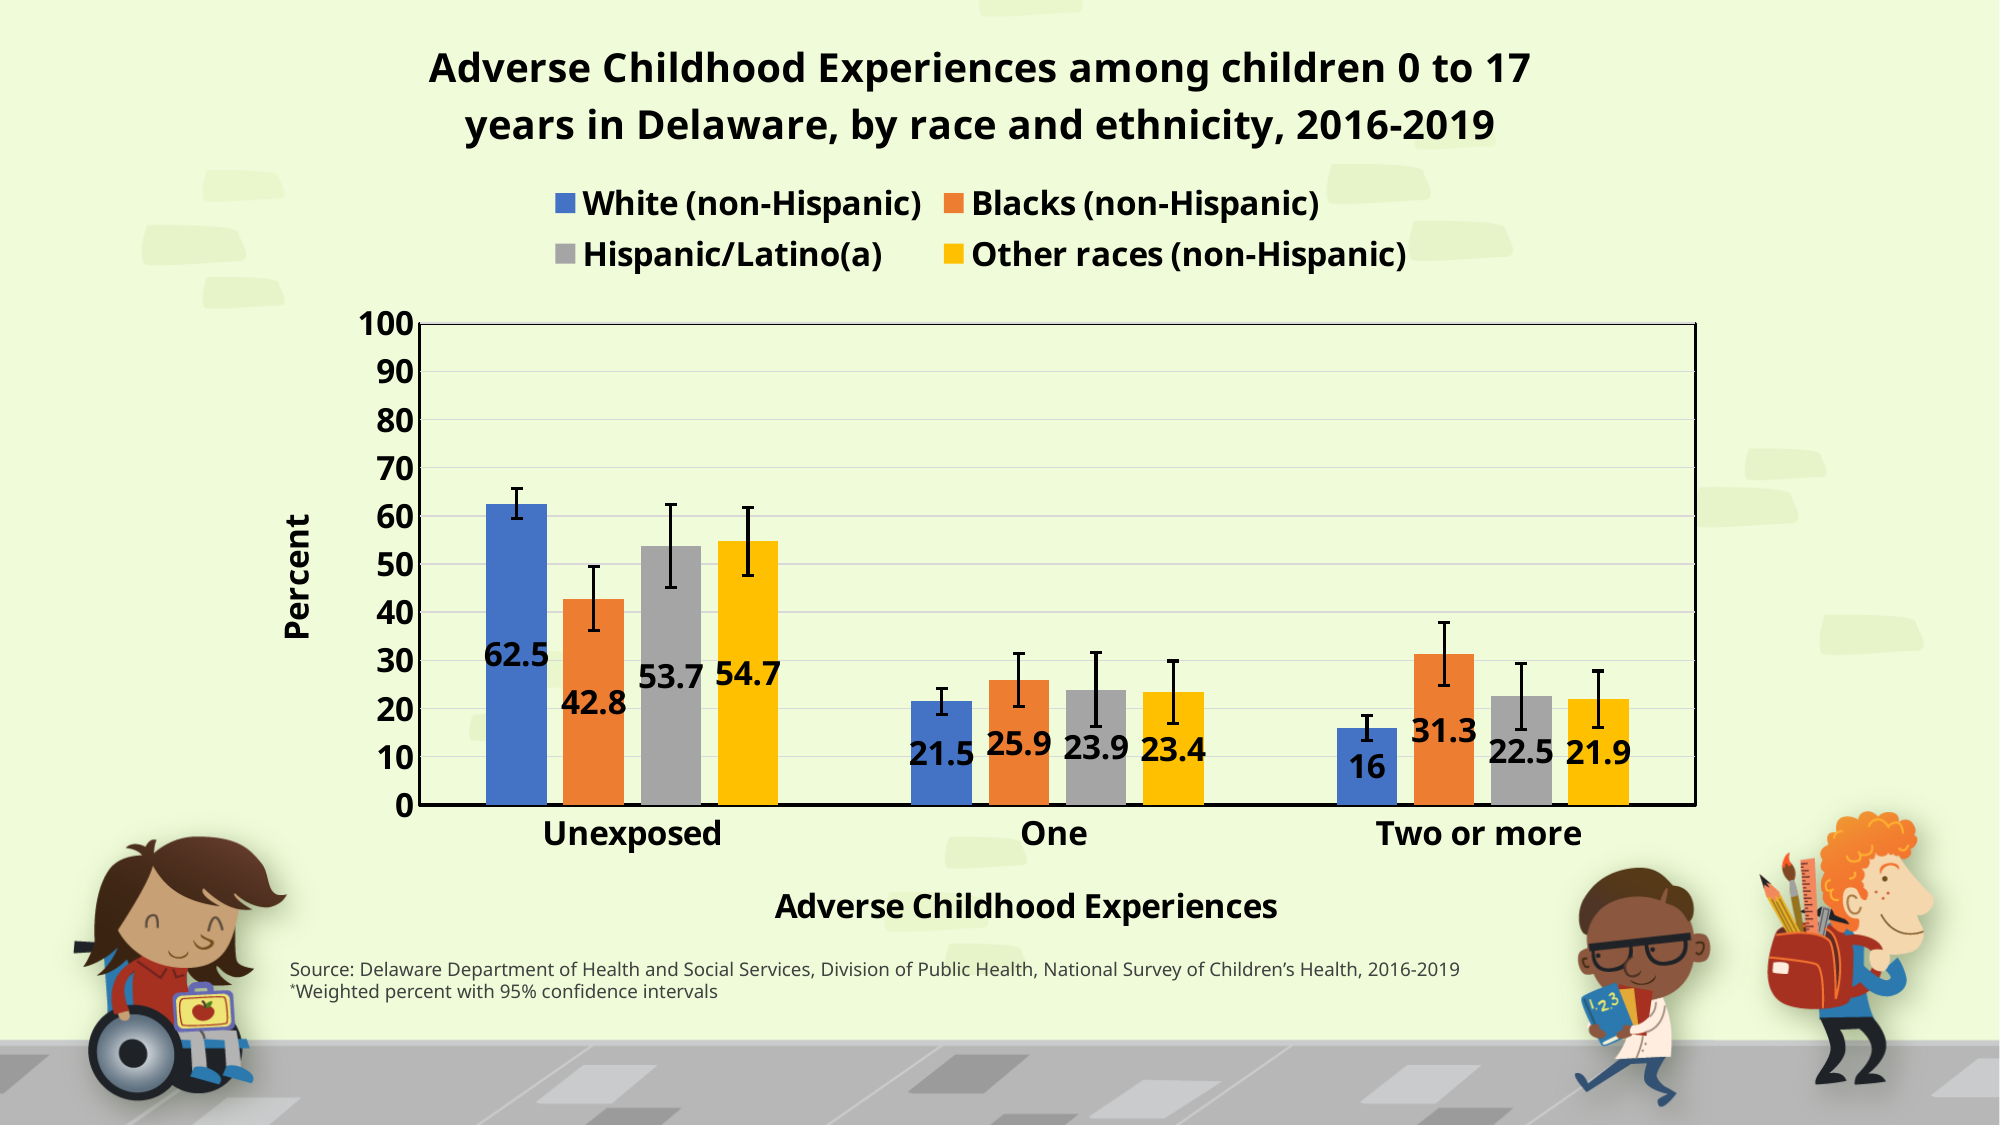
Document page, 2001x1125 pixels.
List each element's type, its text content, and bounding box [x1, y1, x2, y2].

text_box Source: Delaware Department of Health and Social Services, Division of Public Health, National Survey of Children’s Health, 2016-2019 *Weighted percent with 95% confidence intervals [274, 963, 1550, 1025]
chart [237, 0, 1725, 963]
picture [0, 0, 2000, 1125]
